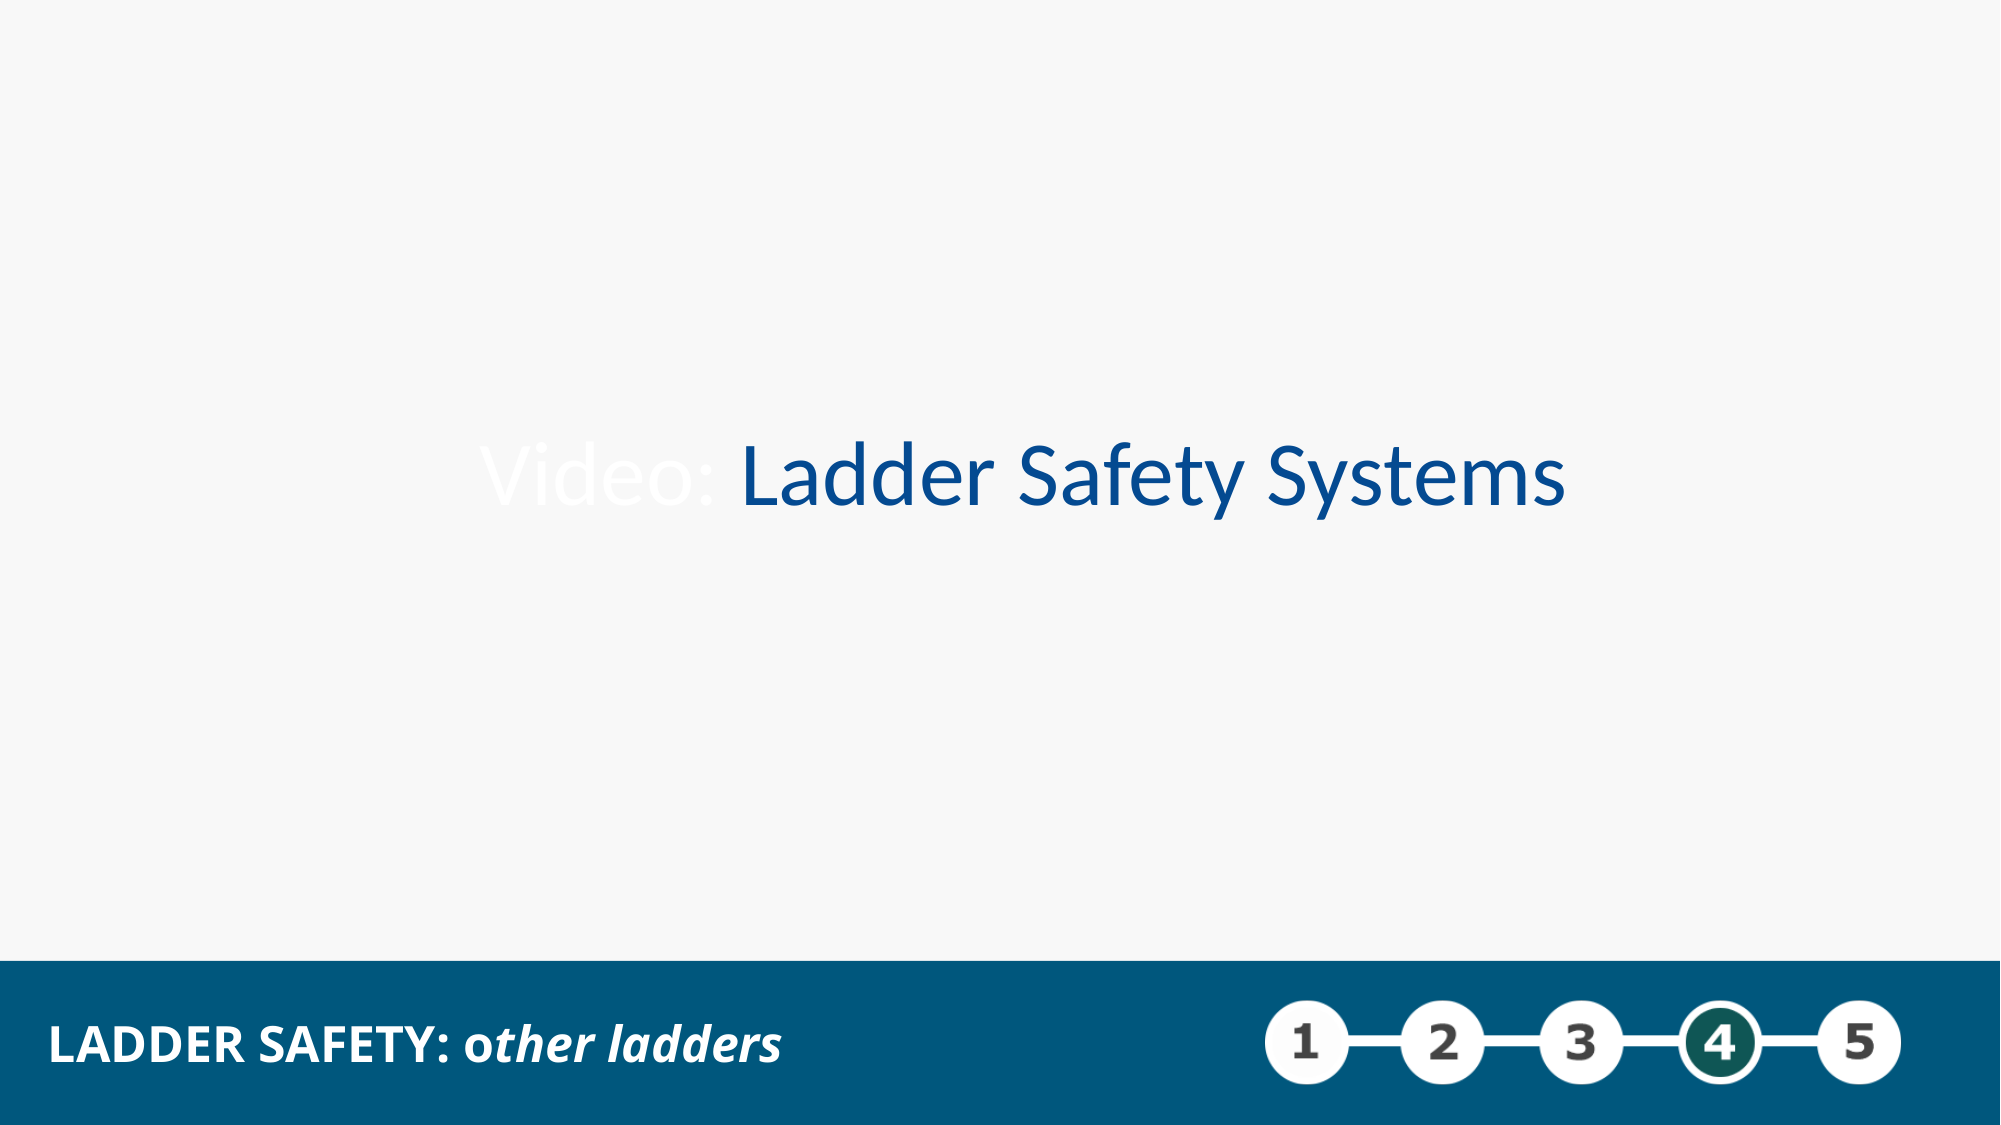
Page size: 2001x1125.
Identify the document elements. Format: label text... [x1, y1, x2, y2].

text_box [0, 960, 2000, 1125]
title Video: Ladder Safety Systems [278, 406, 1770, 610]
picture [1266, 1001, 1901, 1084]
text_box LADDER SAFETY: other ladders [33, 1004, 1186, 1080]
